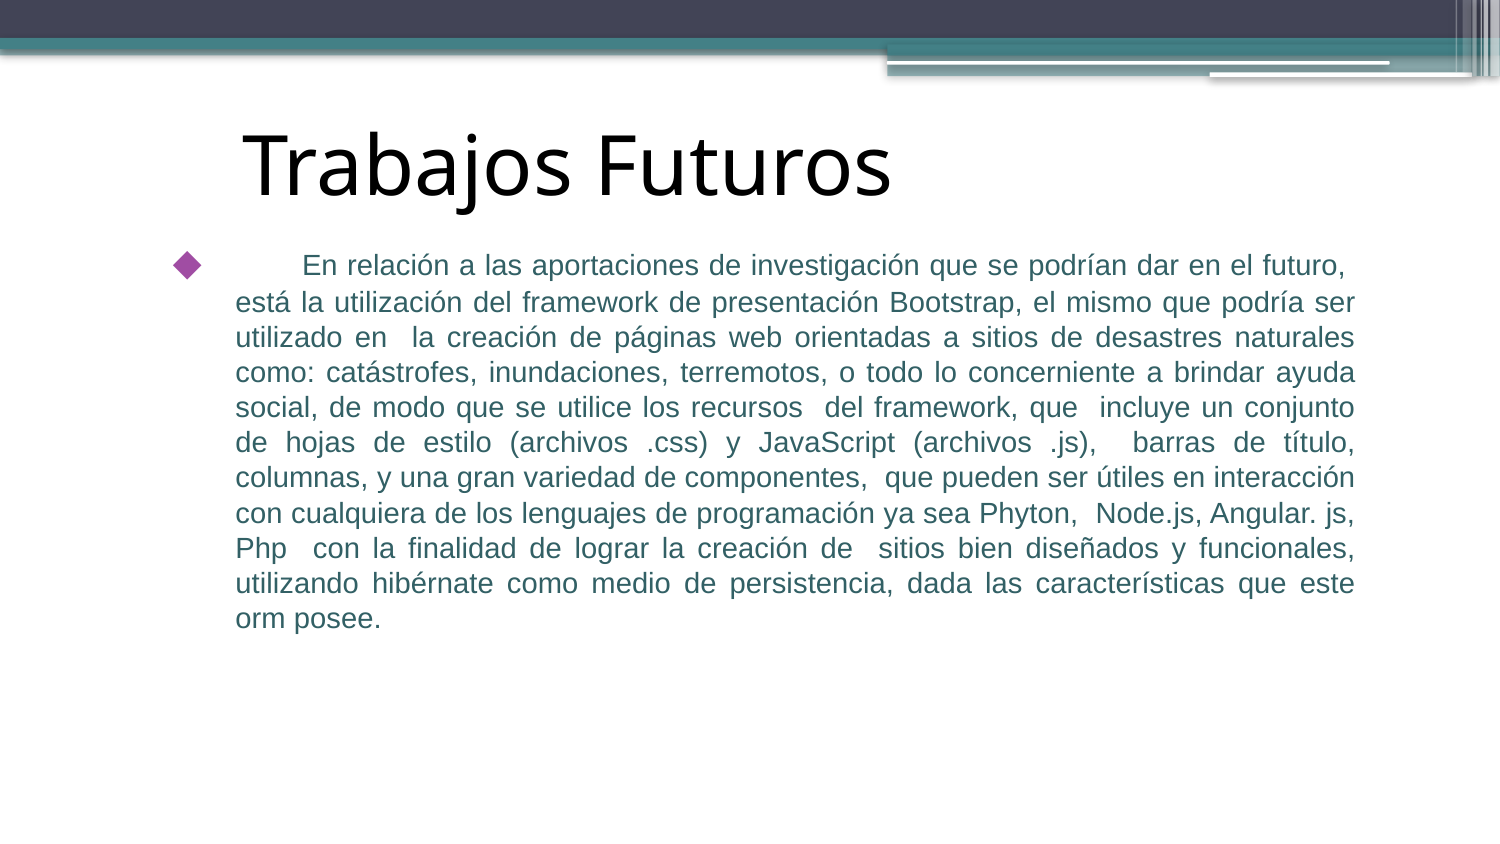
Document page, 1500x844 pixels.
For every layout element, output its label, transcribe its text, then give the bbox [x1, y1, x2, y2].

list En relación a las aportaciones de investigación que se podrían dar en el futuro, está la utilización del framework de presentación Bootstrap, el mismo que podría ser utilizado en la creación de páginas web orientadas a sitios de desastres naturales como: catástrofes, inundaciones, terremotos, o todo lo concerniente a brindar ayuda social, de modo que se utilice los recursos del framework, que incluye un conjunto de hojas de estilo (archivos .css) y JavaScript (archivos .js), barras de título, columnas, y una gran variedad de componentes, que pueden ser útiles en interacción con cualquiera de los lenguajes de programación ya sea Phyton, Node.js, Angular. js, Php con la finalidad de lograr la creación de sitios bien diseñados y funcionales, utilizando hibérnate como medio de persistencia, dada las características que este orm posee. [145, 223, 1373, 810]
title Trabajos Futuros [227, 97, 961, 223]
